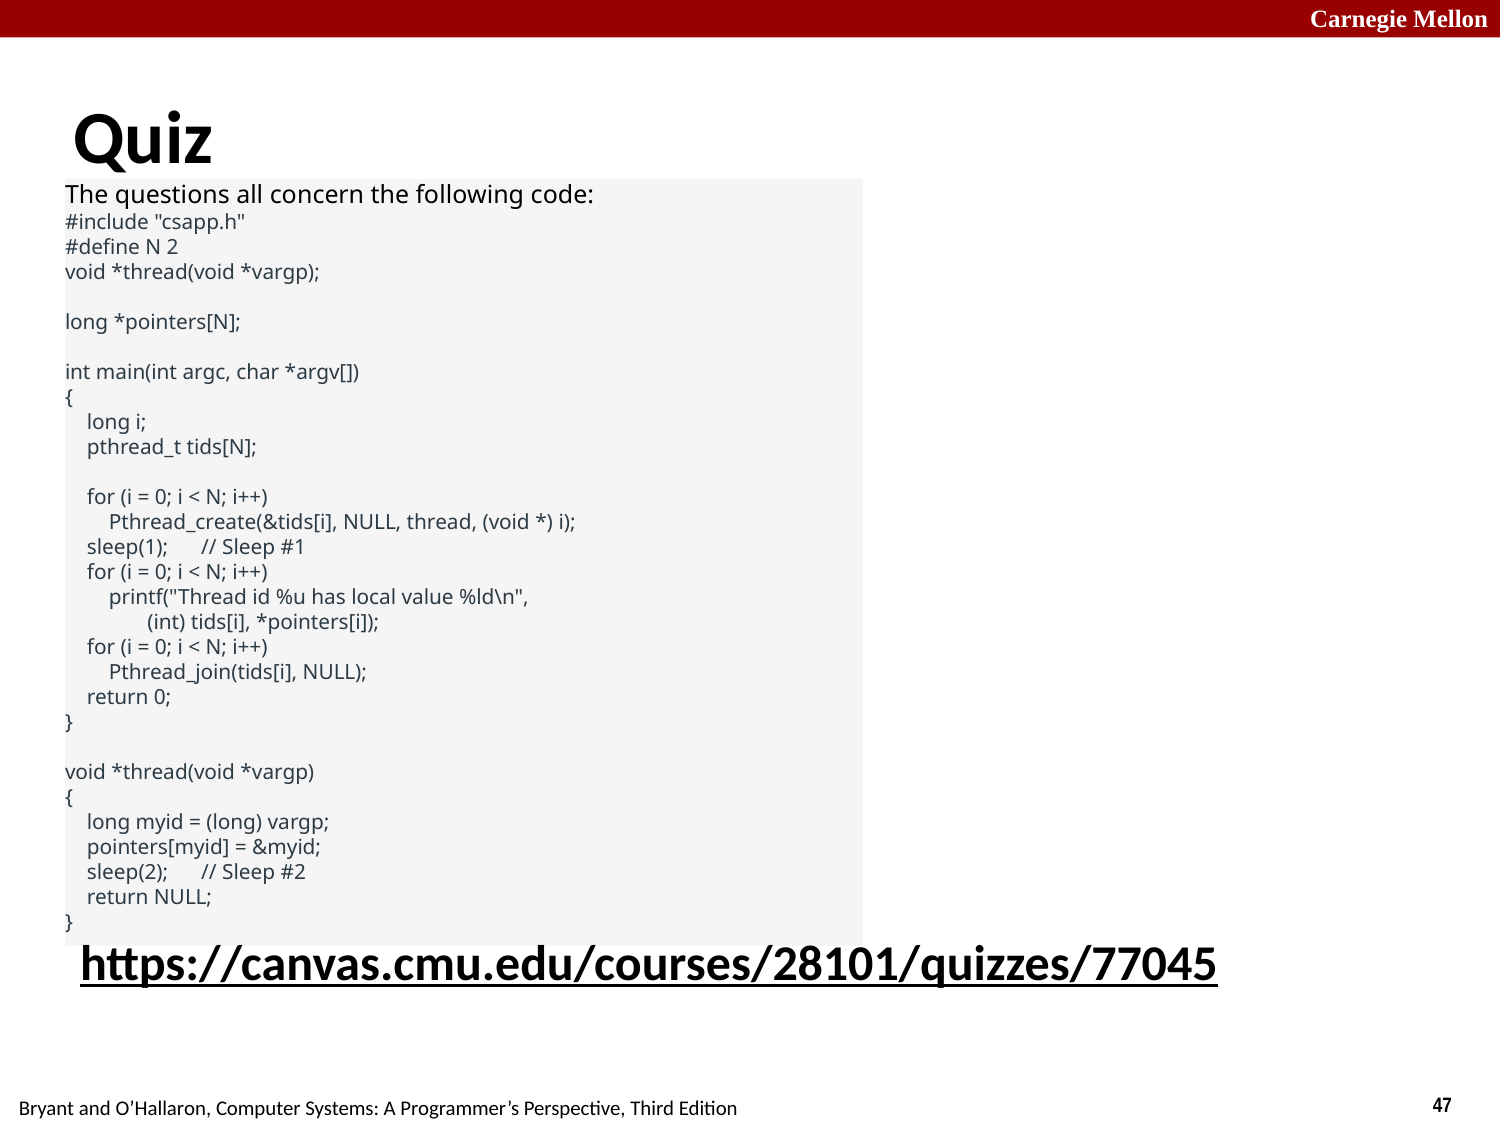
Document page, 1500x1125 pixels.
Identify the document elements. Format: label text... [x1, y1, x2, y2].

list https://canvas.cmu.edu/courses/28101/quizzes/77045 [64, 223, 1361, 1040]
text_box The questions all concern the following code: #include "csapp.h" #define N 2 void *thread(void *vargp); long *pointers[N]; int main(int argc, char *argv[]) { long i; pthread_t tids[N]; for (i = 0; i < N; i++) Pthread_create(&tids[i], NULL, thread, (void *) i); sleep(1); // Sleep #1 for (i = 0; i < N; i++) printf("Thread id %u has local value %ld\n", (int) tids[i], *pointers[i]); for (i = 0; i < N; i++) Pthread_join(tids[i], NULL); return 0; } void *thread(void *vargp) { long myid = (long) vargp; pointers[myid] = &myid; sleep(2); // Sleep #2 return NULL; } [65, 179, 863, 223]
title Quiz [58, 71, 1305, 197]
